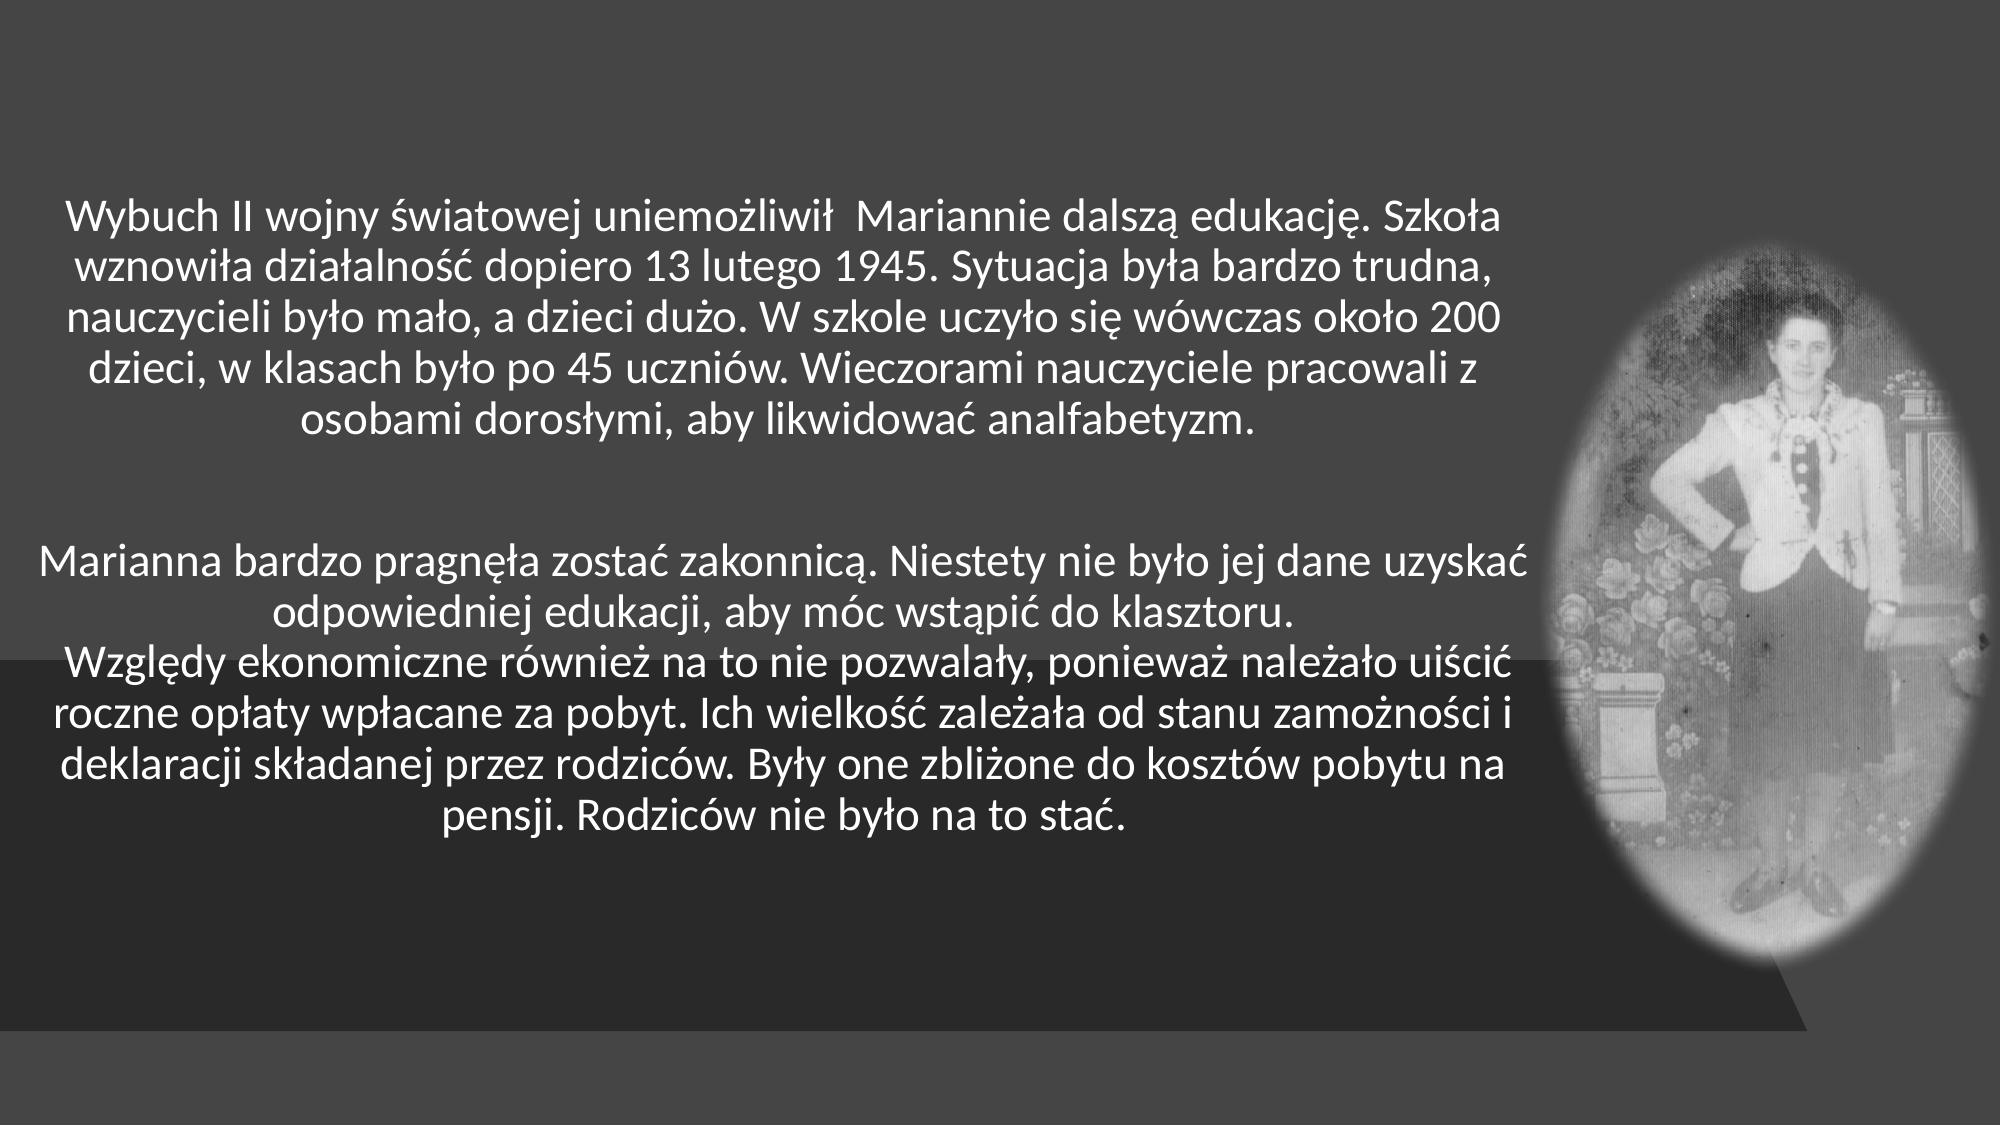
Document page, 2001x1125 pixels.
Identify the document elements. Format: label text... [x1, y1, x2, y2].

text_box [0, 658, 1809, 1033]
picture [1536, 230, 2000, 976]
list Wybuch II wojny światowej uniemożliwił Mariannie dalszą edukację. Szkoła wznowiła działalność dopiero 13 lutego 1945. Sytuacja była bardzo trudna, nauczycieli było mało, a dzieci dużo. W szkole uczyło się wówczas około 200 dzieci, w klasach było po 45 uczniów. Wieczorami nauczyciele pracowali z osobami dorosłymi, aby likwidować analfabetyzm. Marianna bardzo pragnęła zostać zakonnicą. Niestety nie było jej dane uzyskać odpowiedniej edukacji, aby móc wstąpić do klasztoru. Względy ekonomiczne również na to nie pozwalały, ponieważ należało uiścić roczne opłaty wpłacane za pobyt. Ich wielkość zależała od stanu zamożności i deklaracji składanej przez rodziców. Były one zbliżone do kosztów pobytu na pensji. Rodziców nie było na to stać. [22, 183, 1546, 853]
